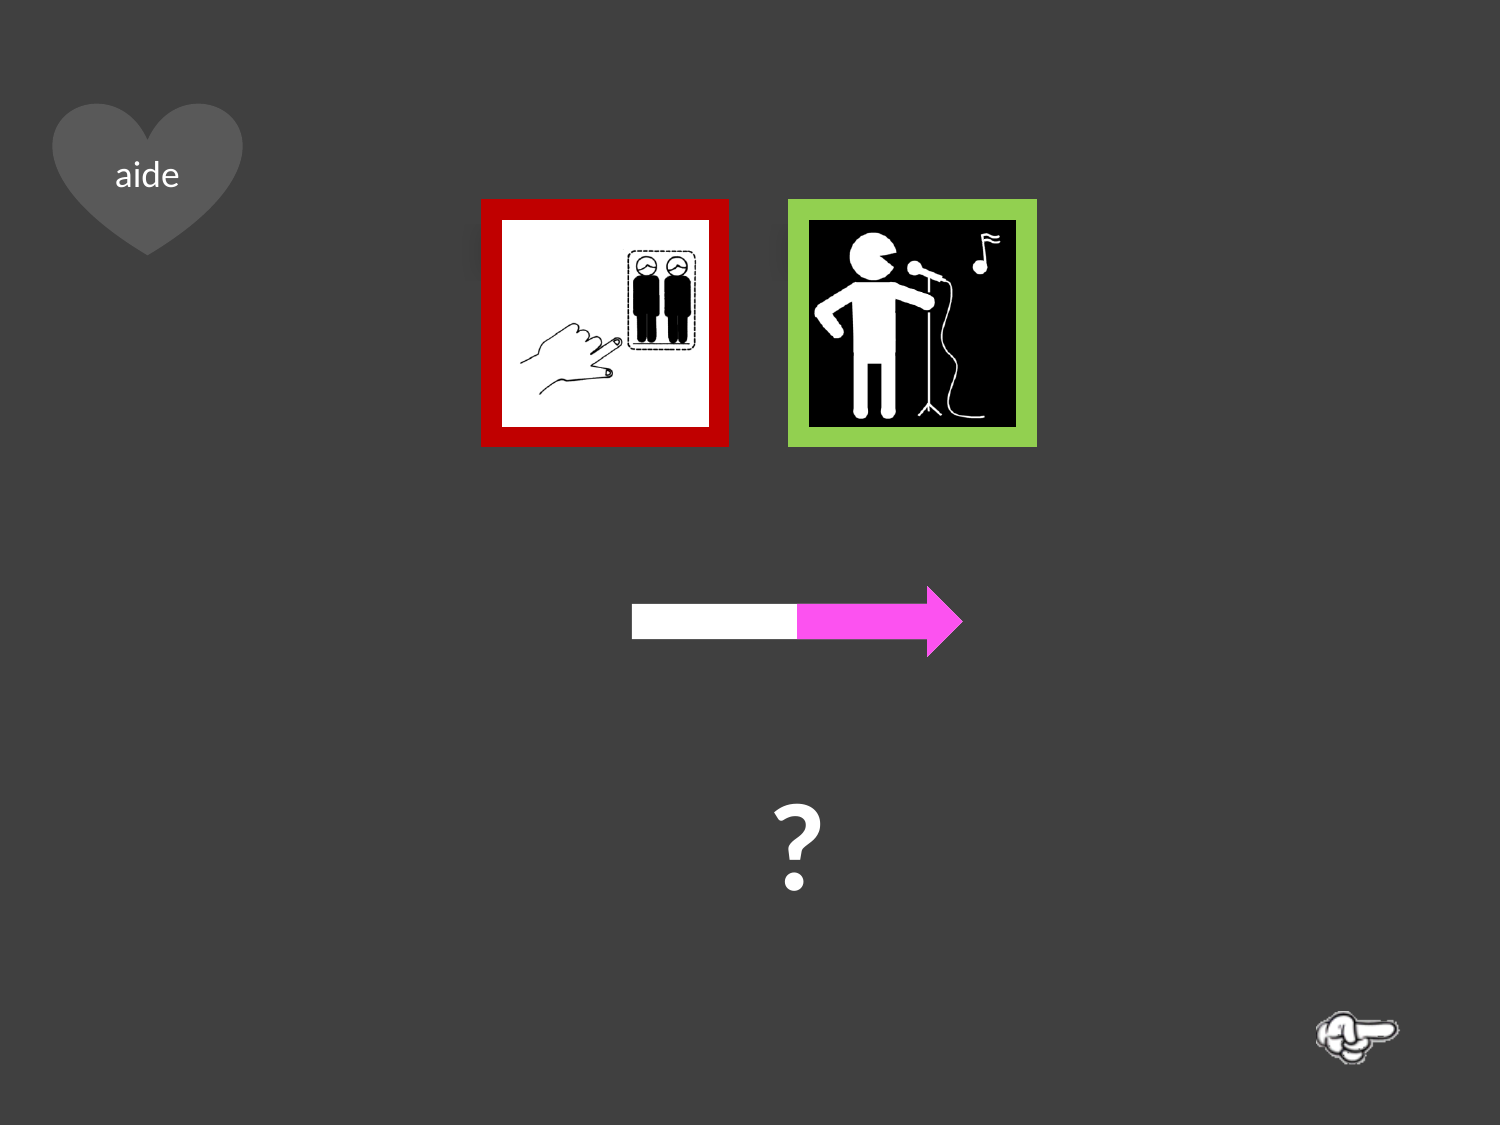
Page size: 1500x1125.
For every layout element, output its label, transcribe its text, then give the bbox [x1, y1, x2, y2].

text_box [631, 585, 963, 658]
text_box [0, 0, 1500, 1125]
text_box aide [50, 101, 245, 258]
text_box ? [405, 690, 1189, 990]
picture [808, 219, 1016, 427]
picture [1316, 1011, 1435, 1067]
picture [501, 219, 709, 427]
